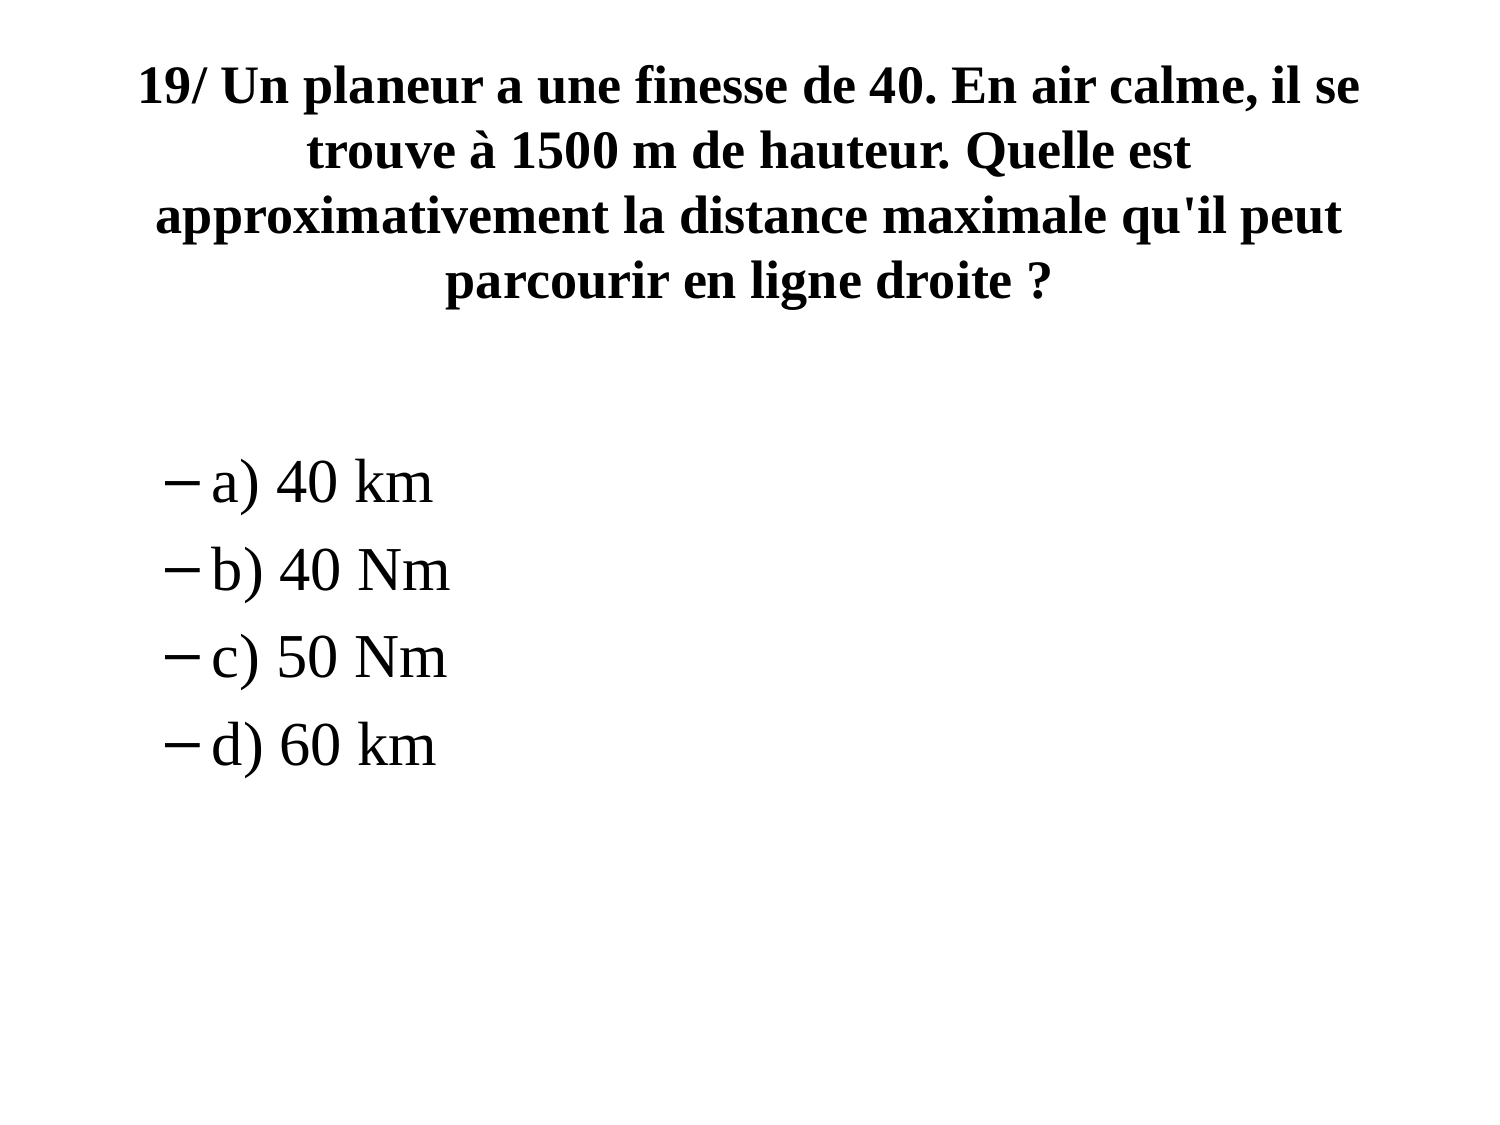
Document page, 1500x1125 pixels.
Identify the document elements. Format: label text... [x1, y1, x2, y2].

list a) 40 km b) 40 Nm c) 50 Nm d) 60 km [75, 432, 1425, 1005]
title 19/ Un planeur a une finesse de 40. En air calme, il se trouve à 1500 m de hauteur. Quelle est approximativement la distance maximale qu'il peut parcourir en ligne droite ? [75, 45, 1425, 315]
